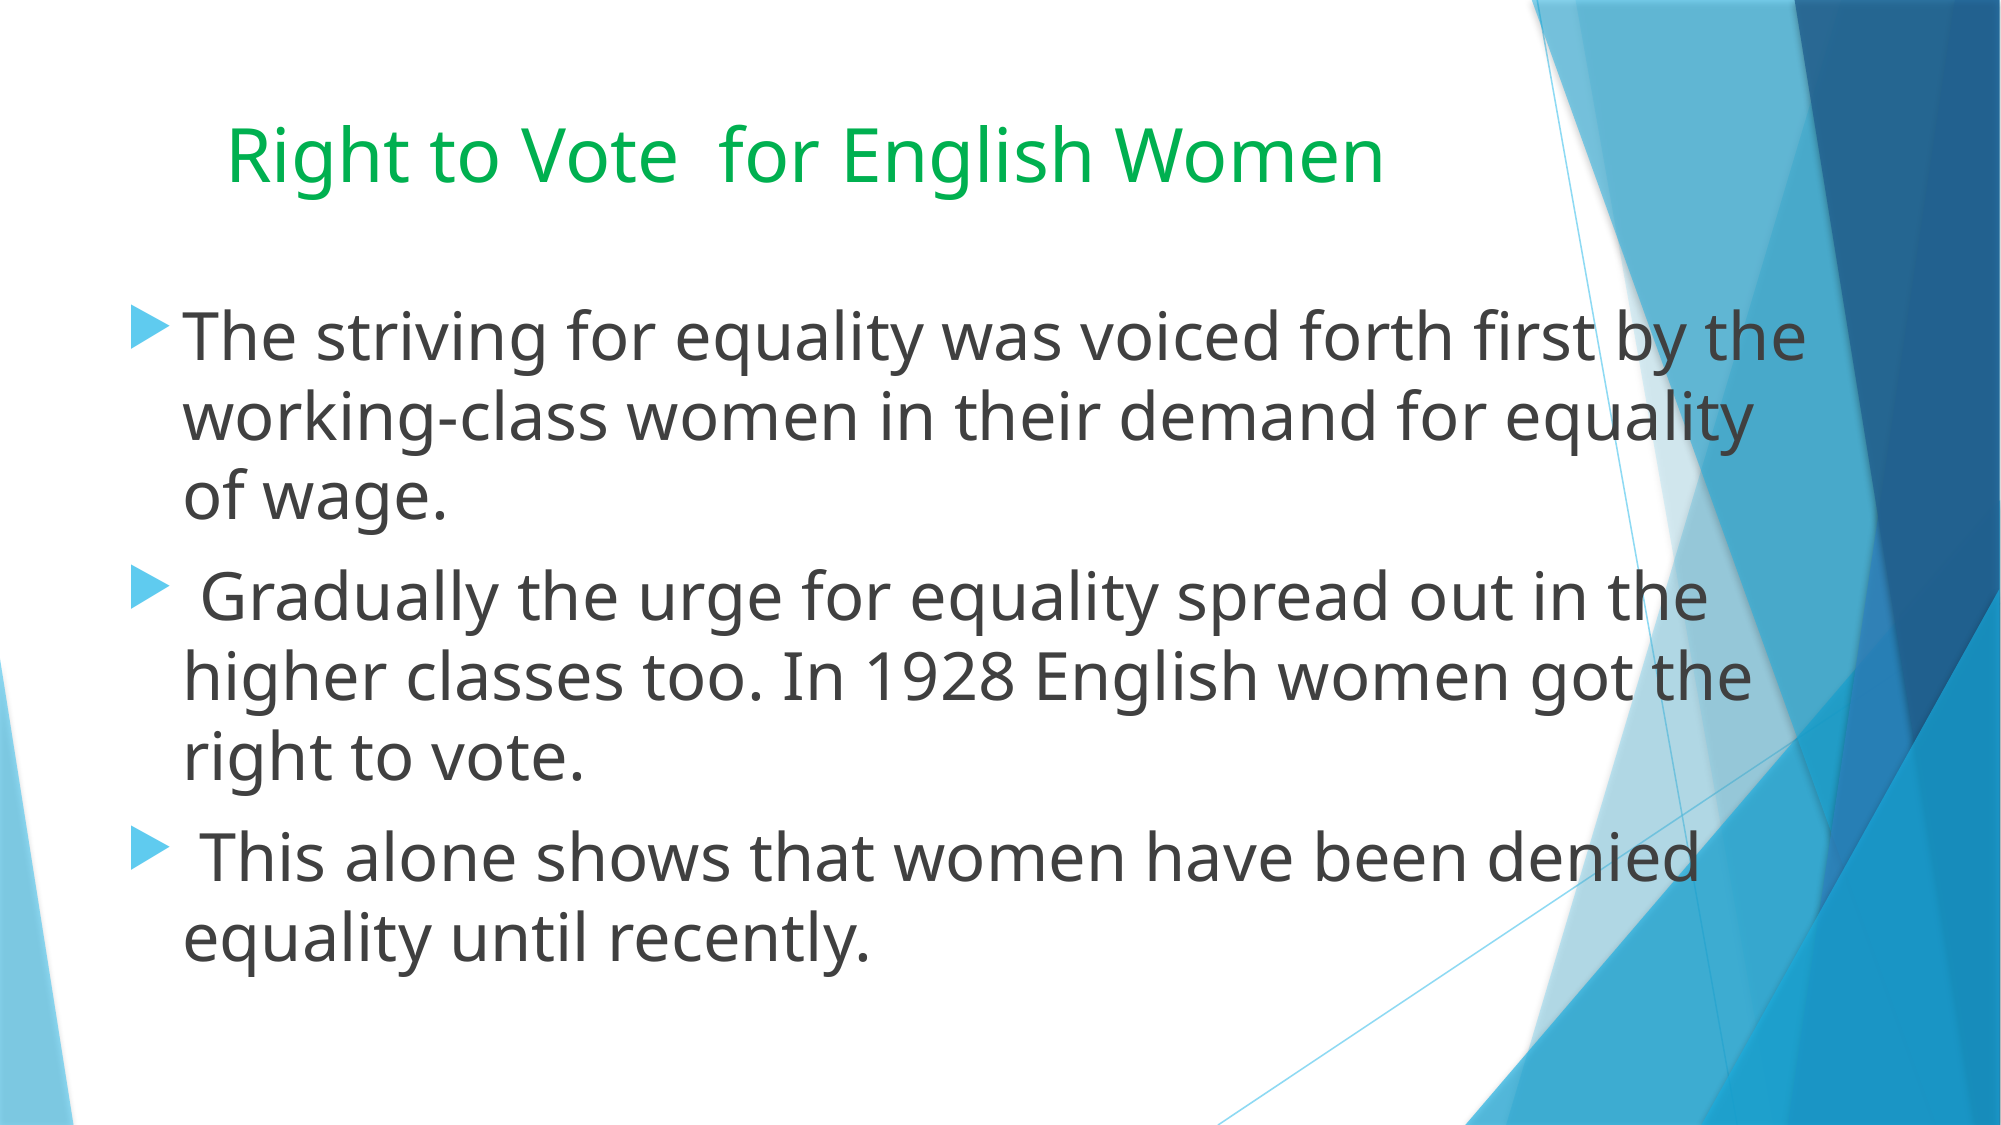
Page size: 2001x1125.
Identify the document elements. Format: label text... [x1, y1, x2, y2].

list The striving for equality was voiced forth first by the working-class women in their demand for equality of wage. Gradually the urge for equality spread out in the higher classes too. In 1928 English women got the right to vote. This alone shows that women have been denied equality until recently. [111, 285, 1827, 992]
title Right to Vote for English Women [111, 99, 1522, 225]
